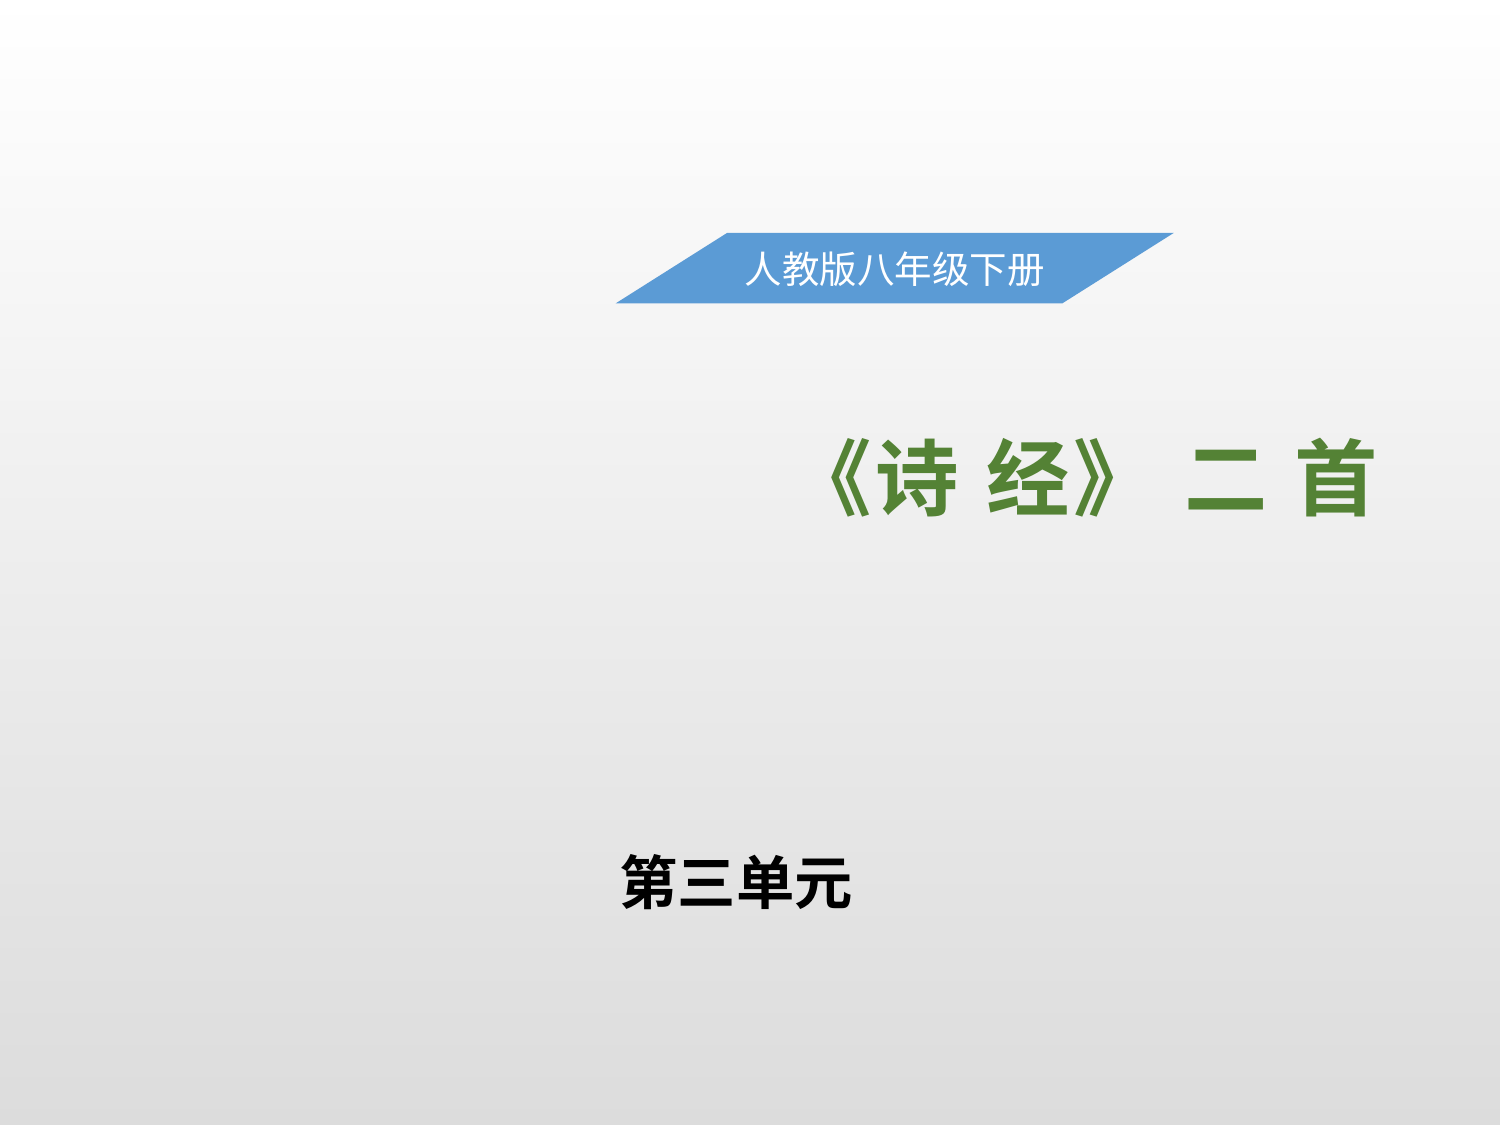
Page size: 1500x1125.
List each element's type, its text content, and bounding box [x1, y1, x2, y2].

text_box 人教版八年级下册 [612, 231, 1178, 305]
title 《诗 经》 二 首 [712, 419, 1451, 533]
text_box 第三单元 [604, 838, 895, 924]
